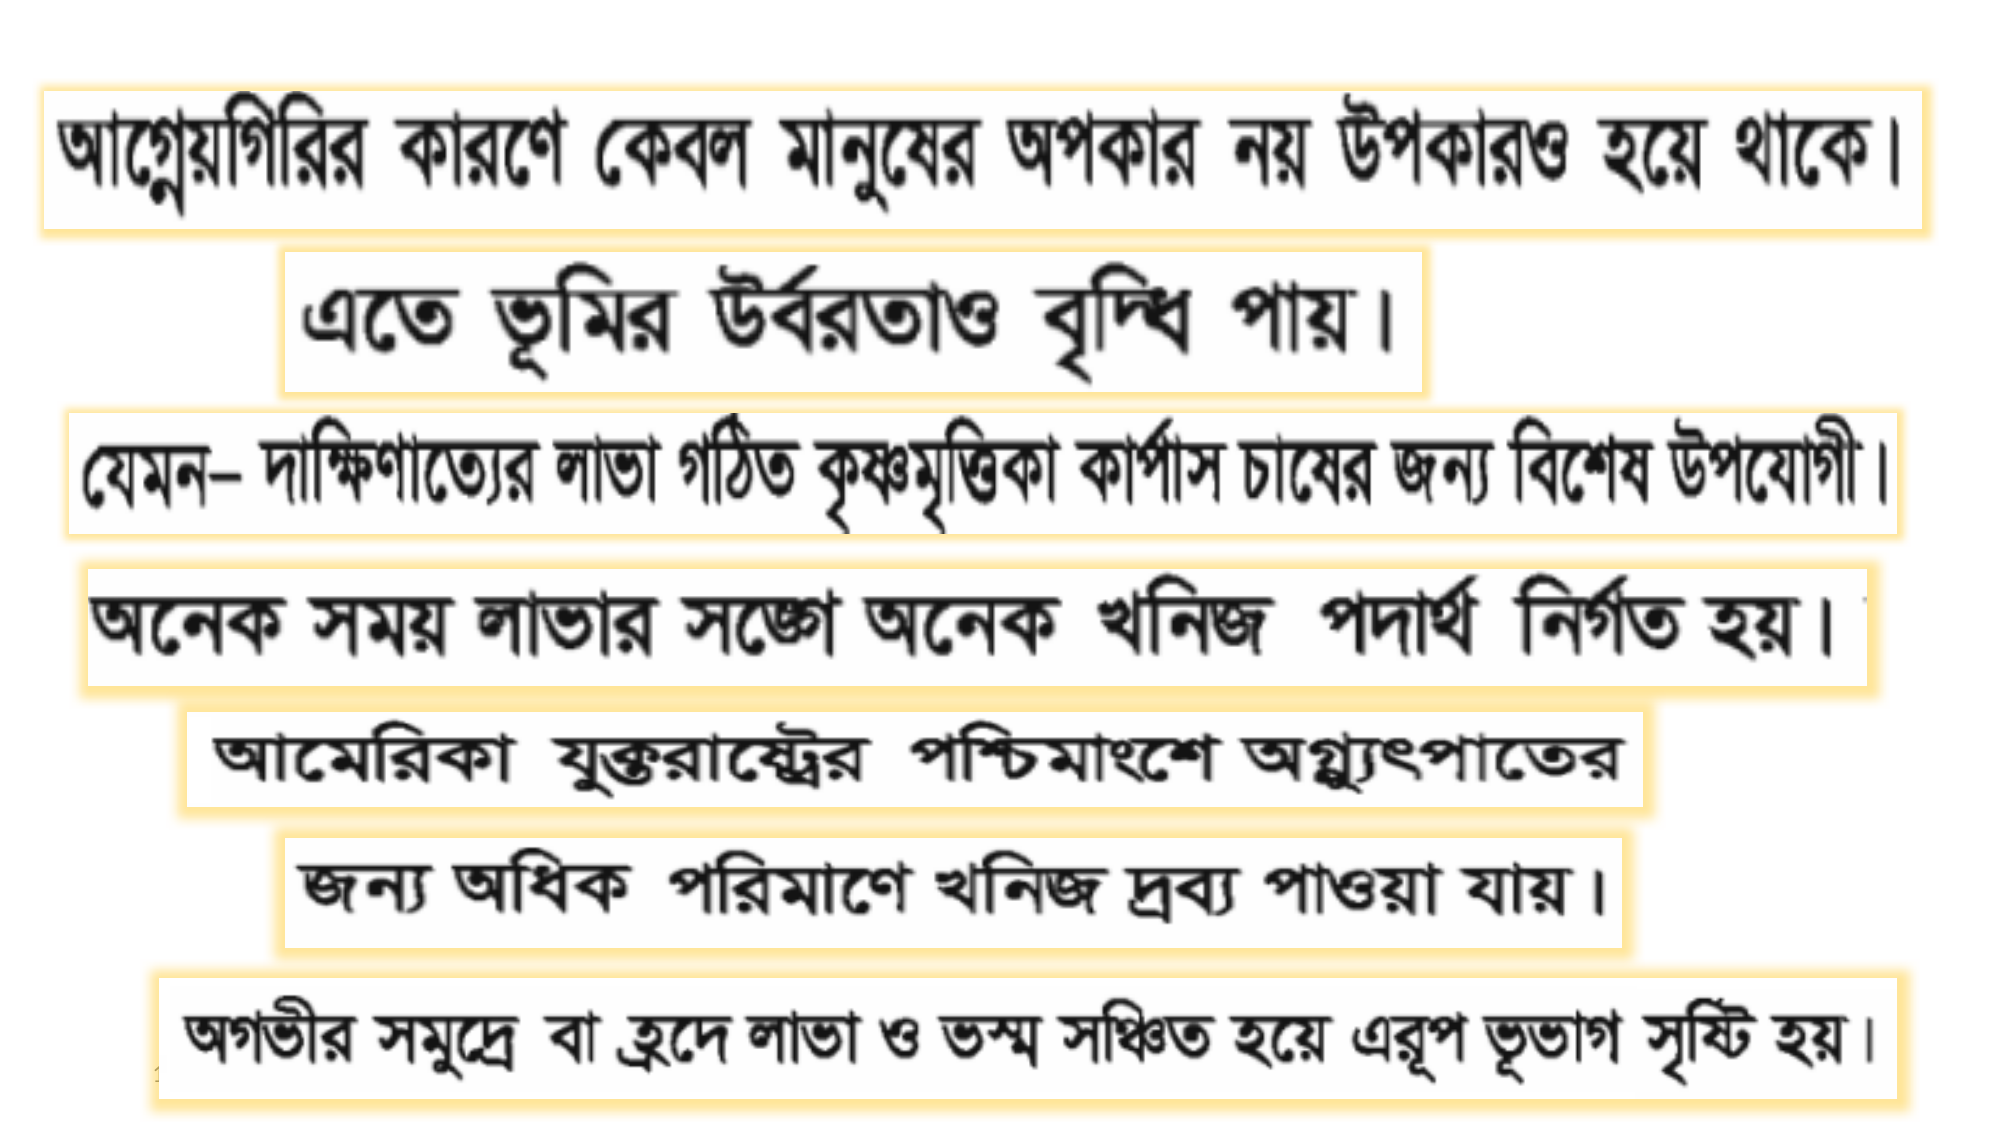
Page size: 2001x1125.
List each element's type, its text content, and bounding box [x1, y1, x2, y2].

slide_number 25 [1412, 1099, 1863, 1103]
picture [69, 413, 1897, 534]
picture [44, 91, 1922, 229]
picture [187, 712, 1643, 807]
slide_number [137, 1042, 588, 1103]
picture [159, 978, 1897, 1099]
picture [285, 838, 1622, 948]
picture [88, 569, 1867, 686]
picture [285, 252, 1422, 392]
